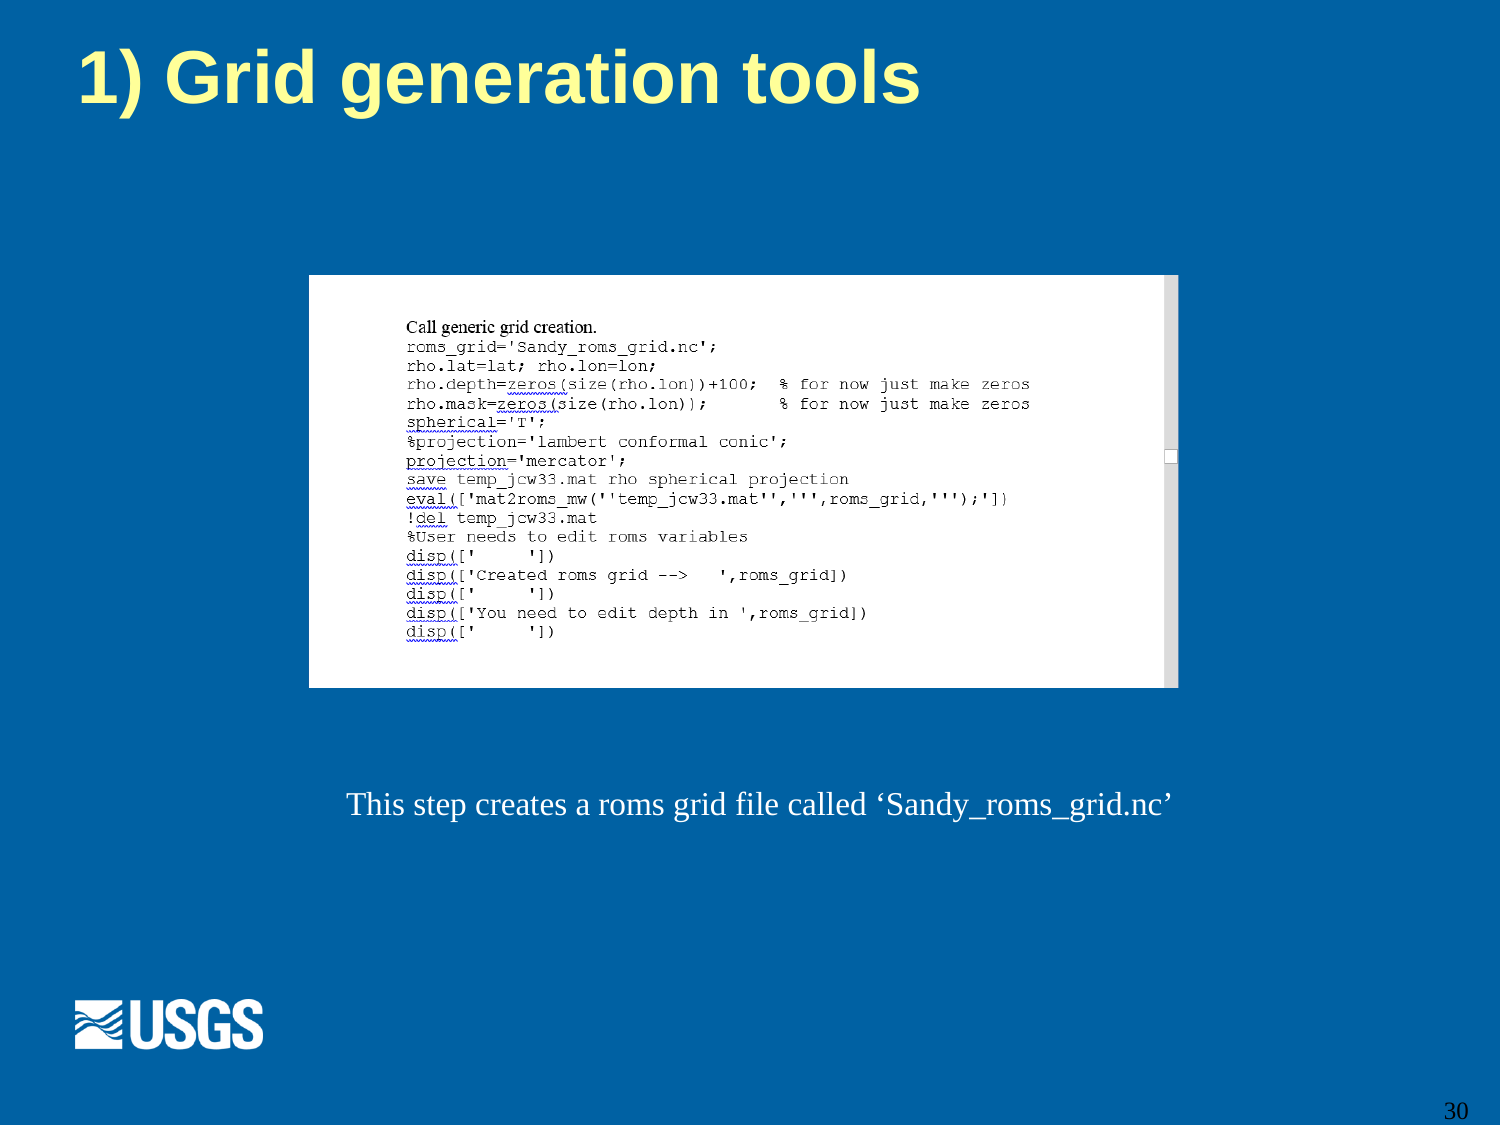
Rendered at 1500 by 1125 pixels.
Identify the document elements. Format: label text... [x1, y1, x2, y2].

picture [308, 274, 1179, 688]
text_box This step creates a roms grid file called ‘Sandy_roms_grid.nc’ [331, 774, 1190, 830]
title 1) Grid generation tools [62, 24, 1425, 213]
